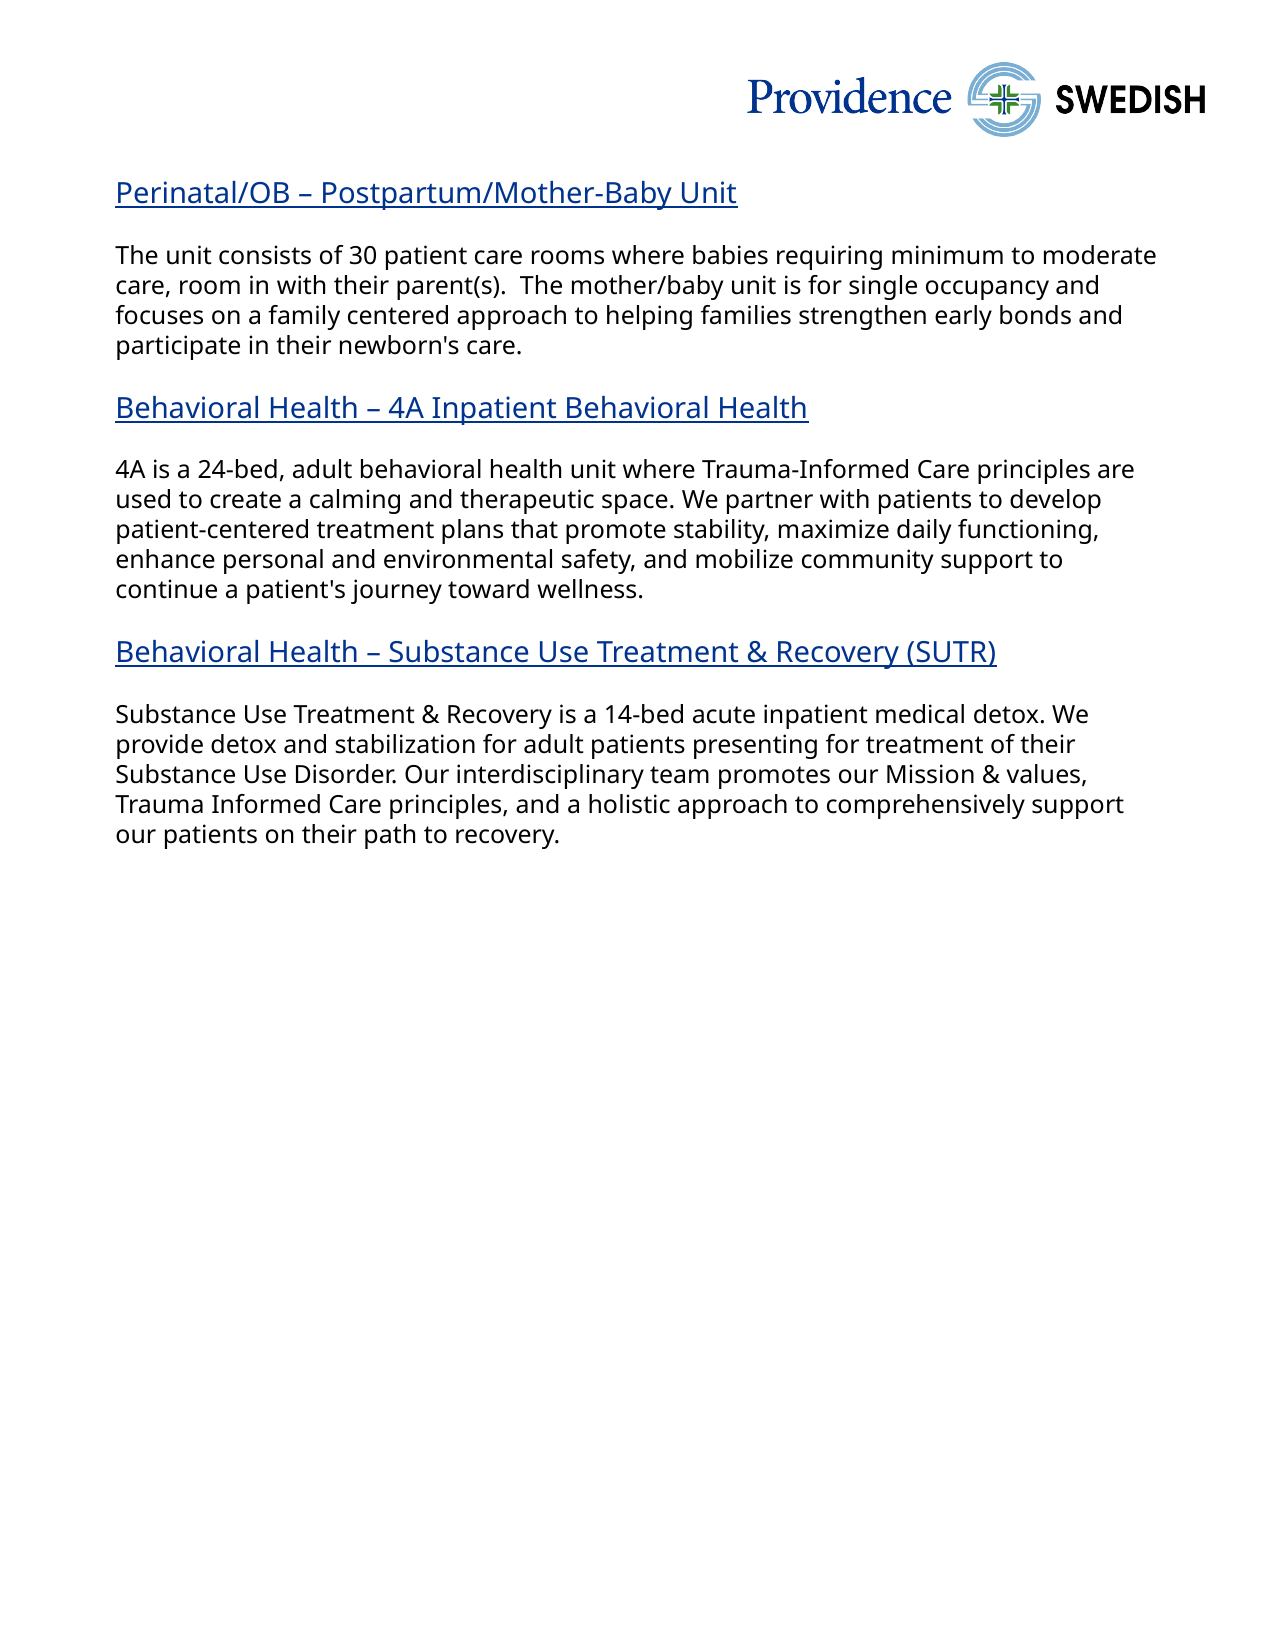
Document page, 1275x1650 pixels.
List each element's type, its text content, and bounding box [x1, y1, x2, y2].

text_box Perinatal/OB – Postpartum/Mother-Baby Unit The unit consists of 30 patient care rooms where babies requiring minimum to moderate care, room in with their parent(s). The mother/baby unit is for single occupancy and focuses on a family centered approach to helping families strengthen early bonds and participate in their newborn's care. Behavioral Health – 4A Inpatient Behavioral Health 4A is a 24-bed, adult behavioral health unit where Trauma-Informed Care principles are used to create a calming and therapeutic space. We partner with patients to develop patient-centered treatment plans that promote stability, maximize daily functioning, enhance personal and environmental safety, and mobilize community support to continue a patient's journey toward wellness. Behavioral Health – Substance Use Treatment & Recovery (SUTR) Substance Use Treatment & Recovery is a 14-bed acute inpatient medical detox. We provide detox and stabilization for adult patients presenting for treatment of their Substance Use Disorder. Our interdisciplinary team promotes our Mission & values, Trauma Informed Care principles, and a holistic approach to comprehensively support our patients on their path to recovery. [100, 167, 1175, 1588]
picture [746, 62, 1205, 137]
